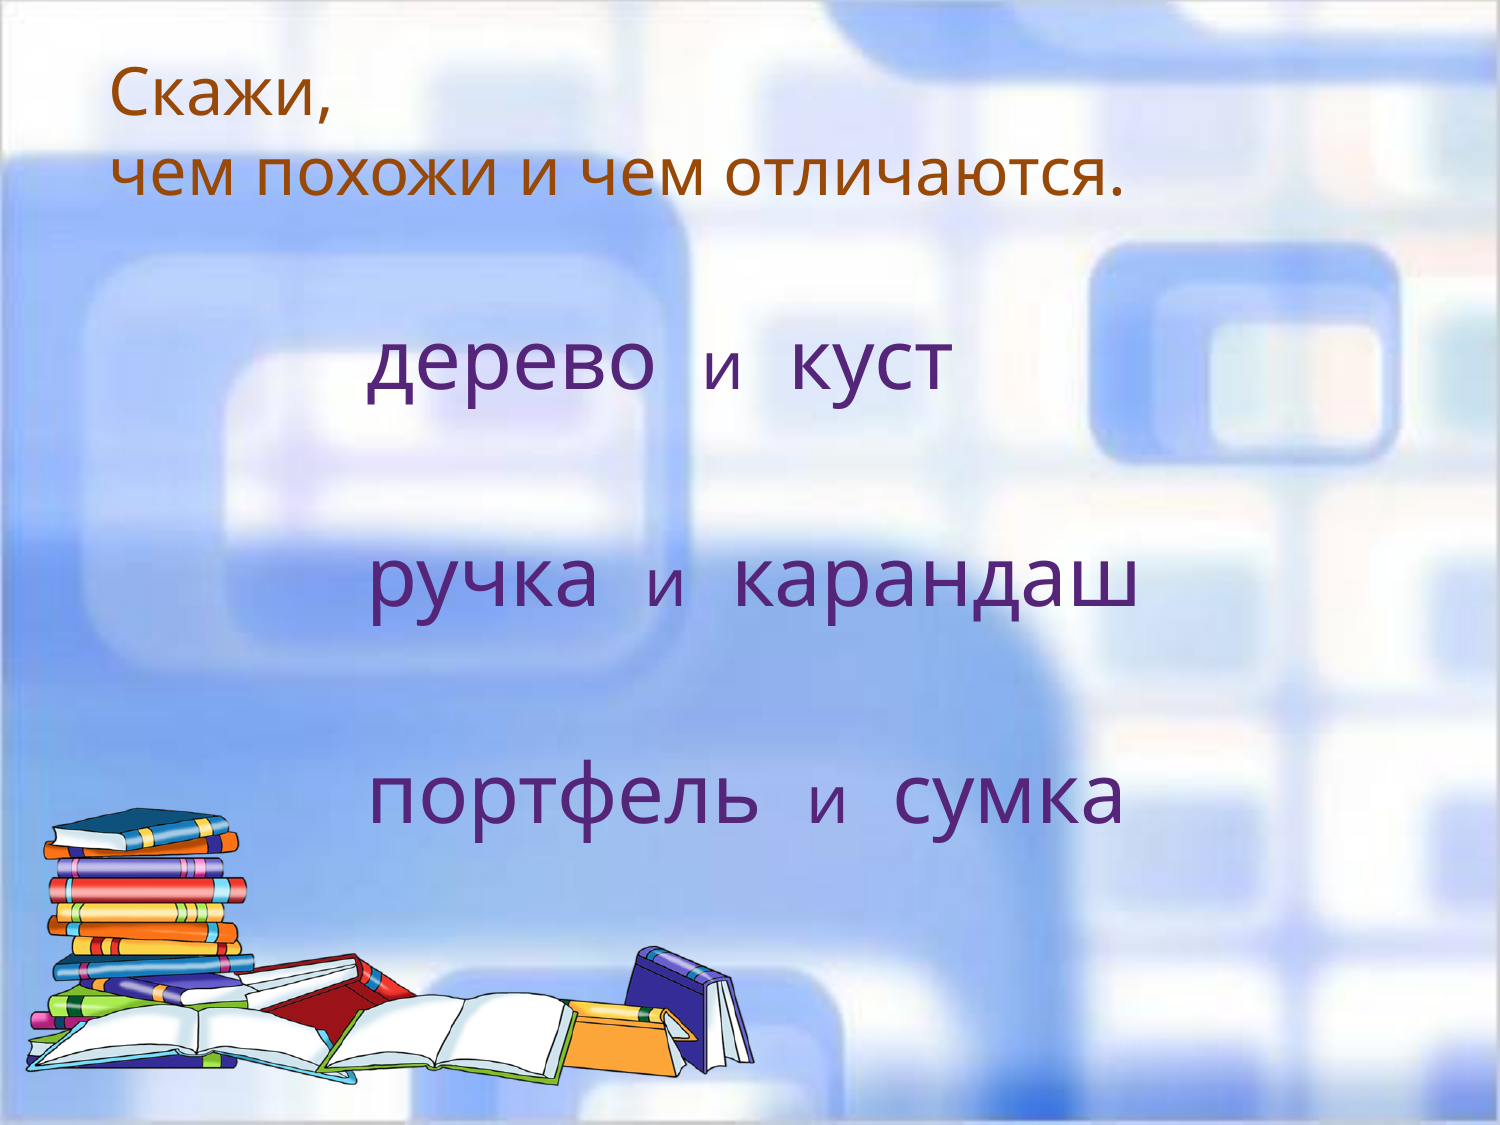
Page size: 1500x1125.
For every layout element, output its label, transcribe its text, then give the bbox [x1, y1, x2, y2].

picture [0, 0, 1500, 1125]
list дерево и куст ручка и карандаш портфель и сумка [351, 198, 1430, 1006]
title Скажи, чем похожи и чем отличаются. [93, 34, 1500, 223]
